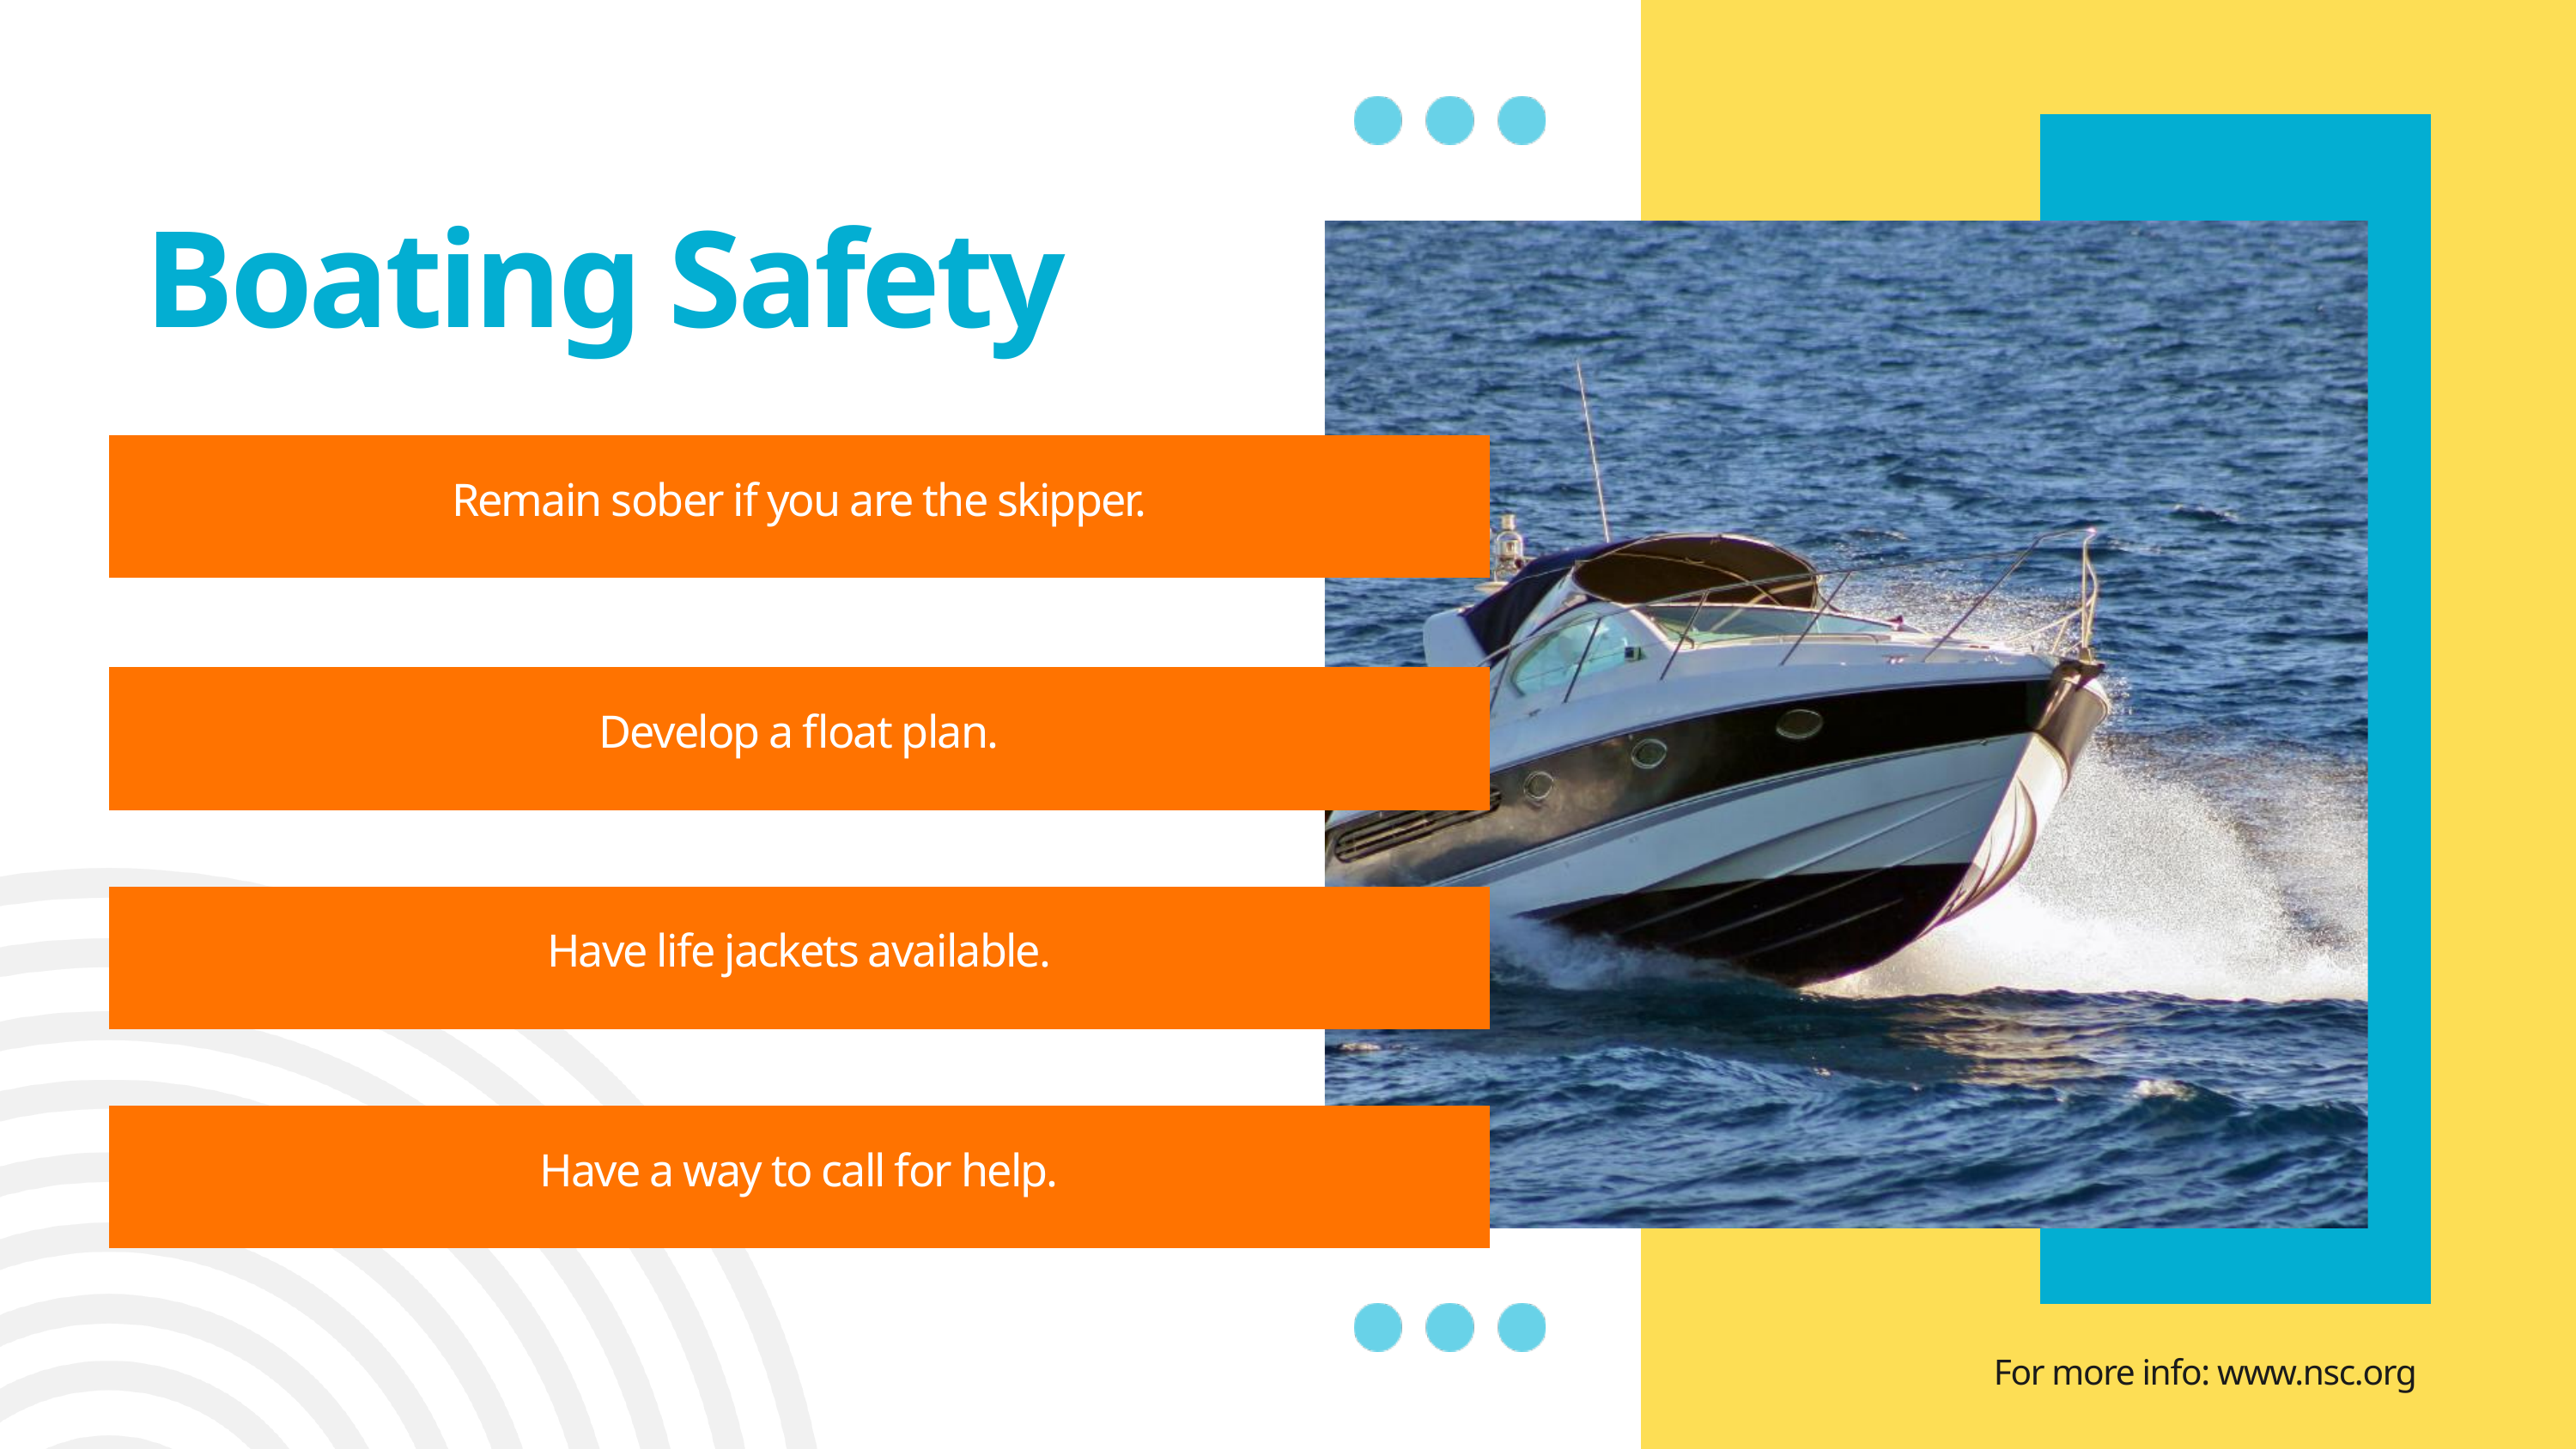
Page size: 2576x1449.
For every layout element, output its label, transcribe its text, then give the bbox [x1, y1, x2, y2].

text_box [1354, 96, 1546, 145]
text_box [0, 868, 830, 1449]
text_box [1354, 1303, 1546, 1352]
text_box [1324, 220, 2368, 1228]
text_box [108, 434, 1491, 579]
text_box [108, 1105, 1491, 1249]
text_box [2040, 114, 2432, 1304]
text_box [108, 886, 1491, 1029]
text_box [1640, 0, 2576, 1449]
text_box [108, 667, 1491, 810]
text_box Boating Safety [144, 221, 1150, 355]
